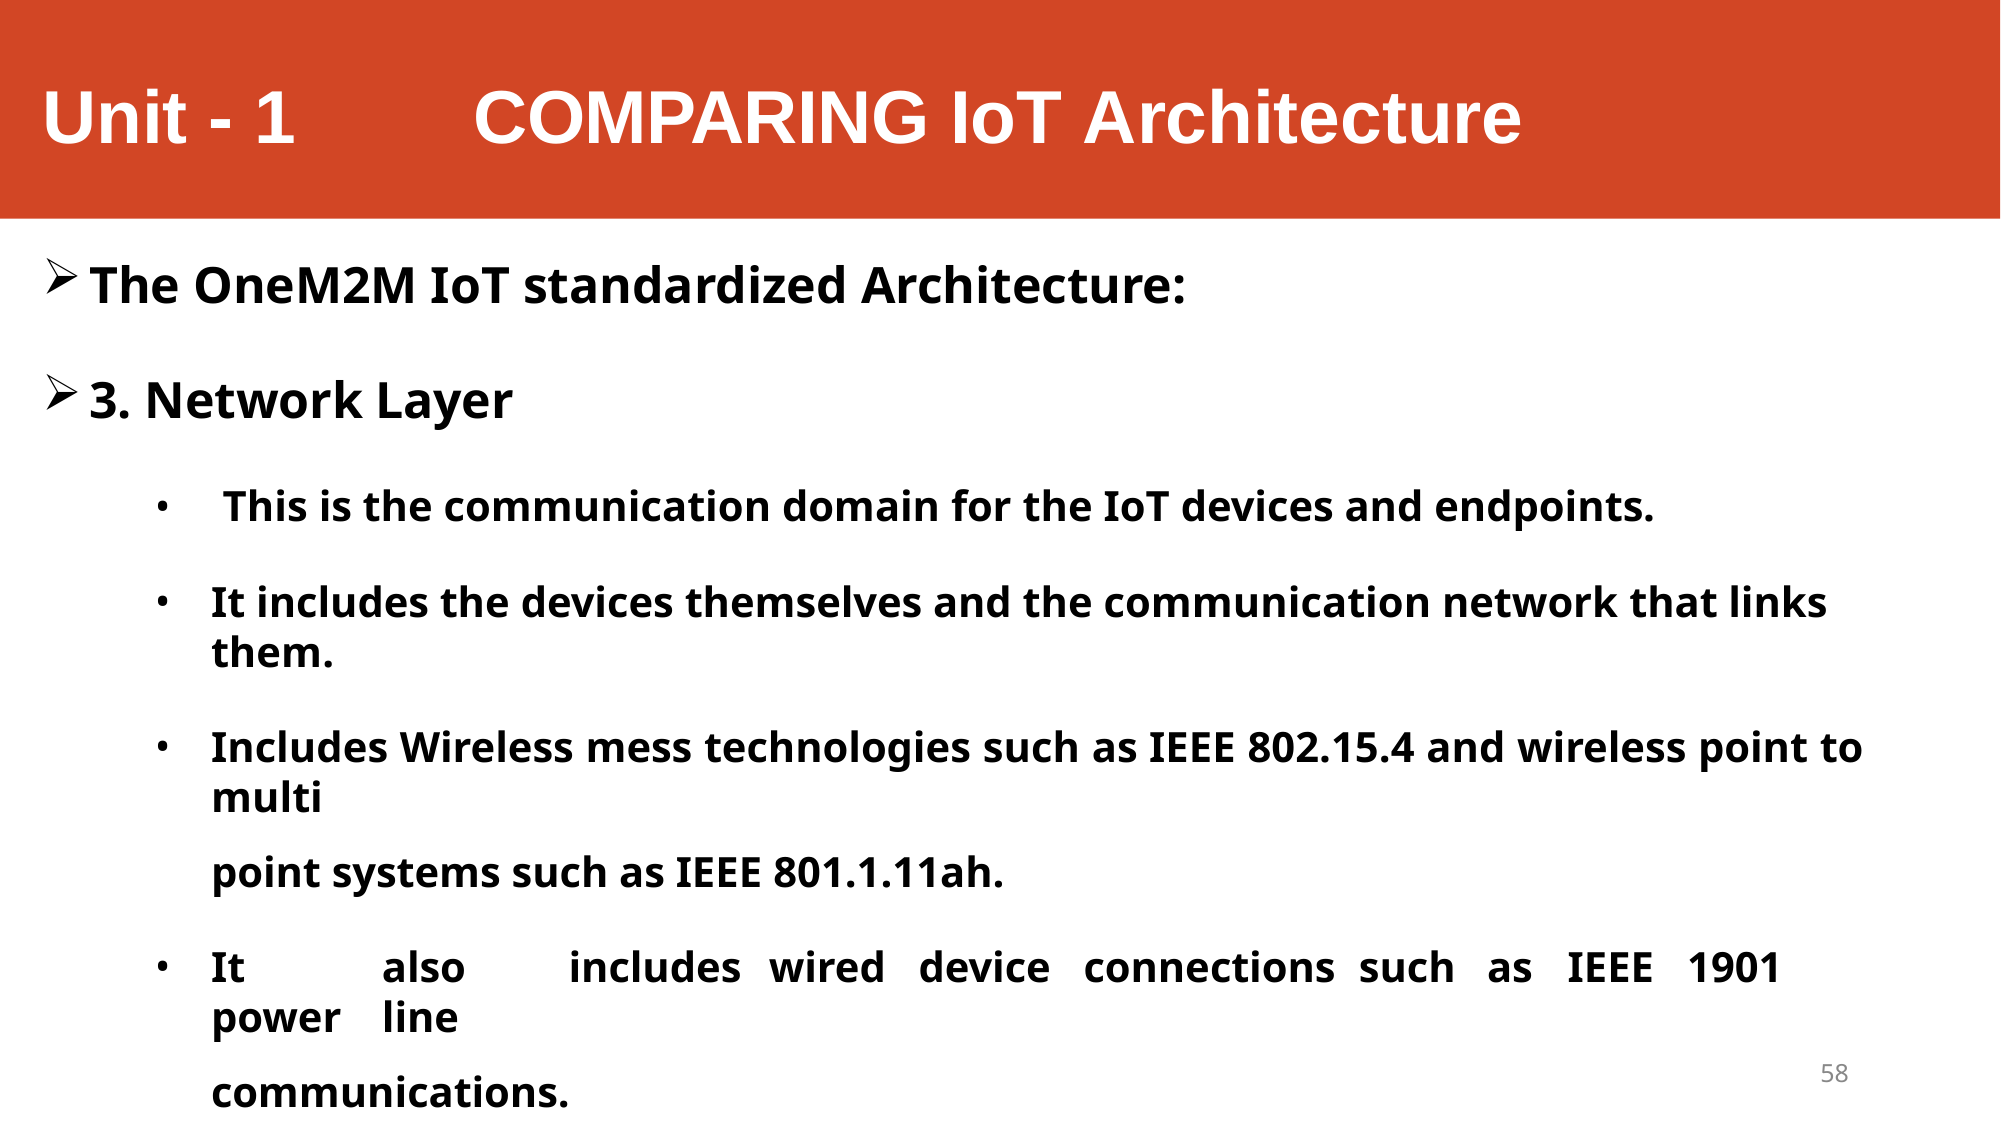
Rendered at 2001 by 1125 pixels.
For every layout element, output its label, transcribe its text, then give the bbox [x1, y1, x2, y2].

text_box The OneM2M IoT standardized Architecture: 3. Network Layer This is the communication domain for the IoT devices and endpoints. It includes the devices themselves and the communication network that links them. Includes Wireless mess technologies such as IEEE 802.15.4 and wireless point to multi point systems such as IEEE 801.1.11ah. It also includes wired device connections such as IEEE 1901 power line communications. [40, 251, 1890, 1116]
title Unit - 1 COMPARING IoT Architecture [40, 66, 1529, 251]
